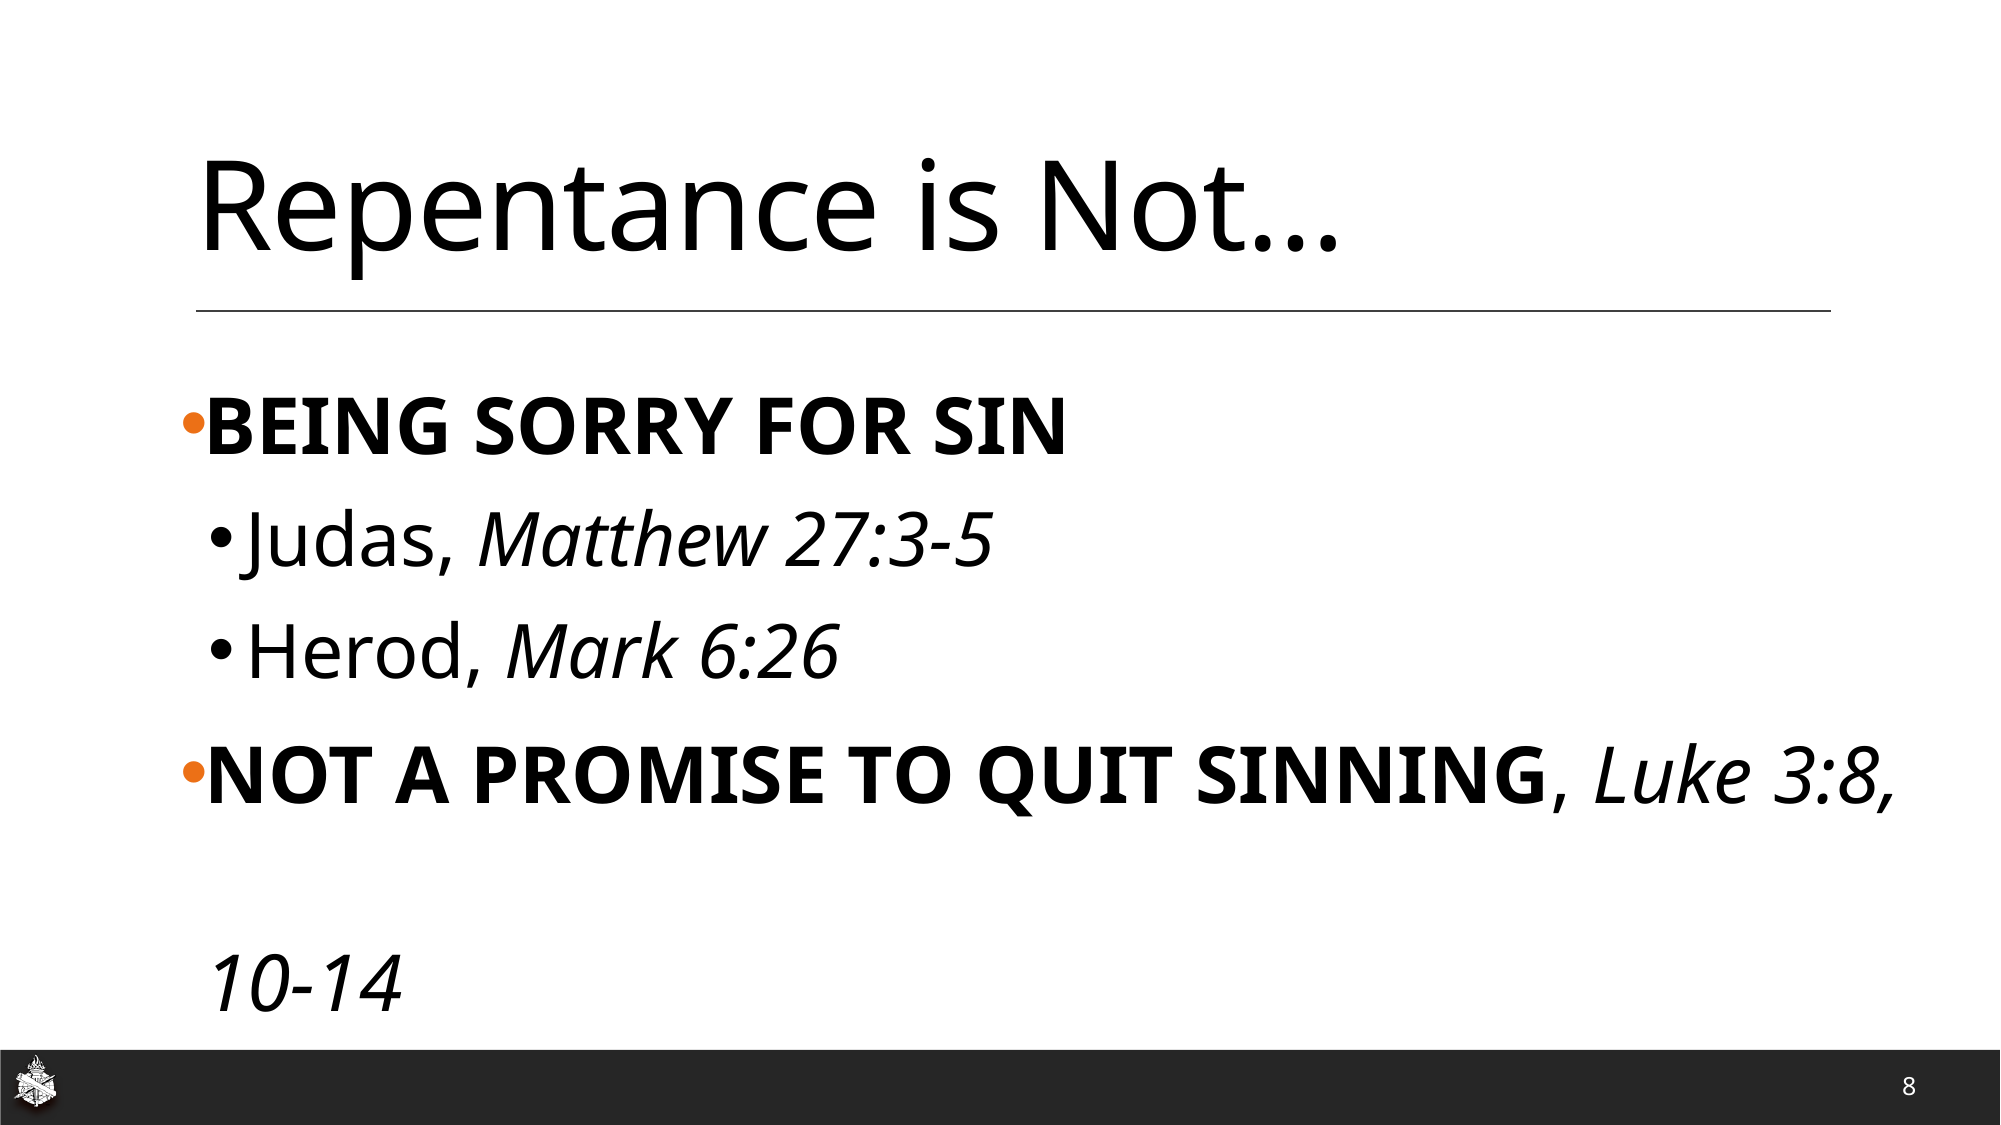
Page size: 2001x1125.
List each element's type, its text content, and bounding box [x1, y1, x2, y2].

title Repentance is Not… [180, 47, 1830, 285]
picture [13, 1053, 58, 1108]
list Being Sorry for Sin Judas, Matthew 27:3-5 Herod, Mark 6:26 Not a Promise to Quit Sinning, Luke 3:8, 10-14 [180, 367, 1909, 1042]
slide_number 8 [1803, 1057, 1932, 1118]
